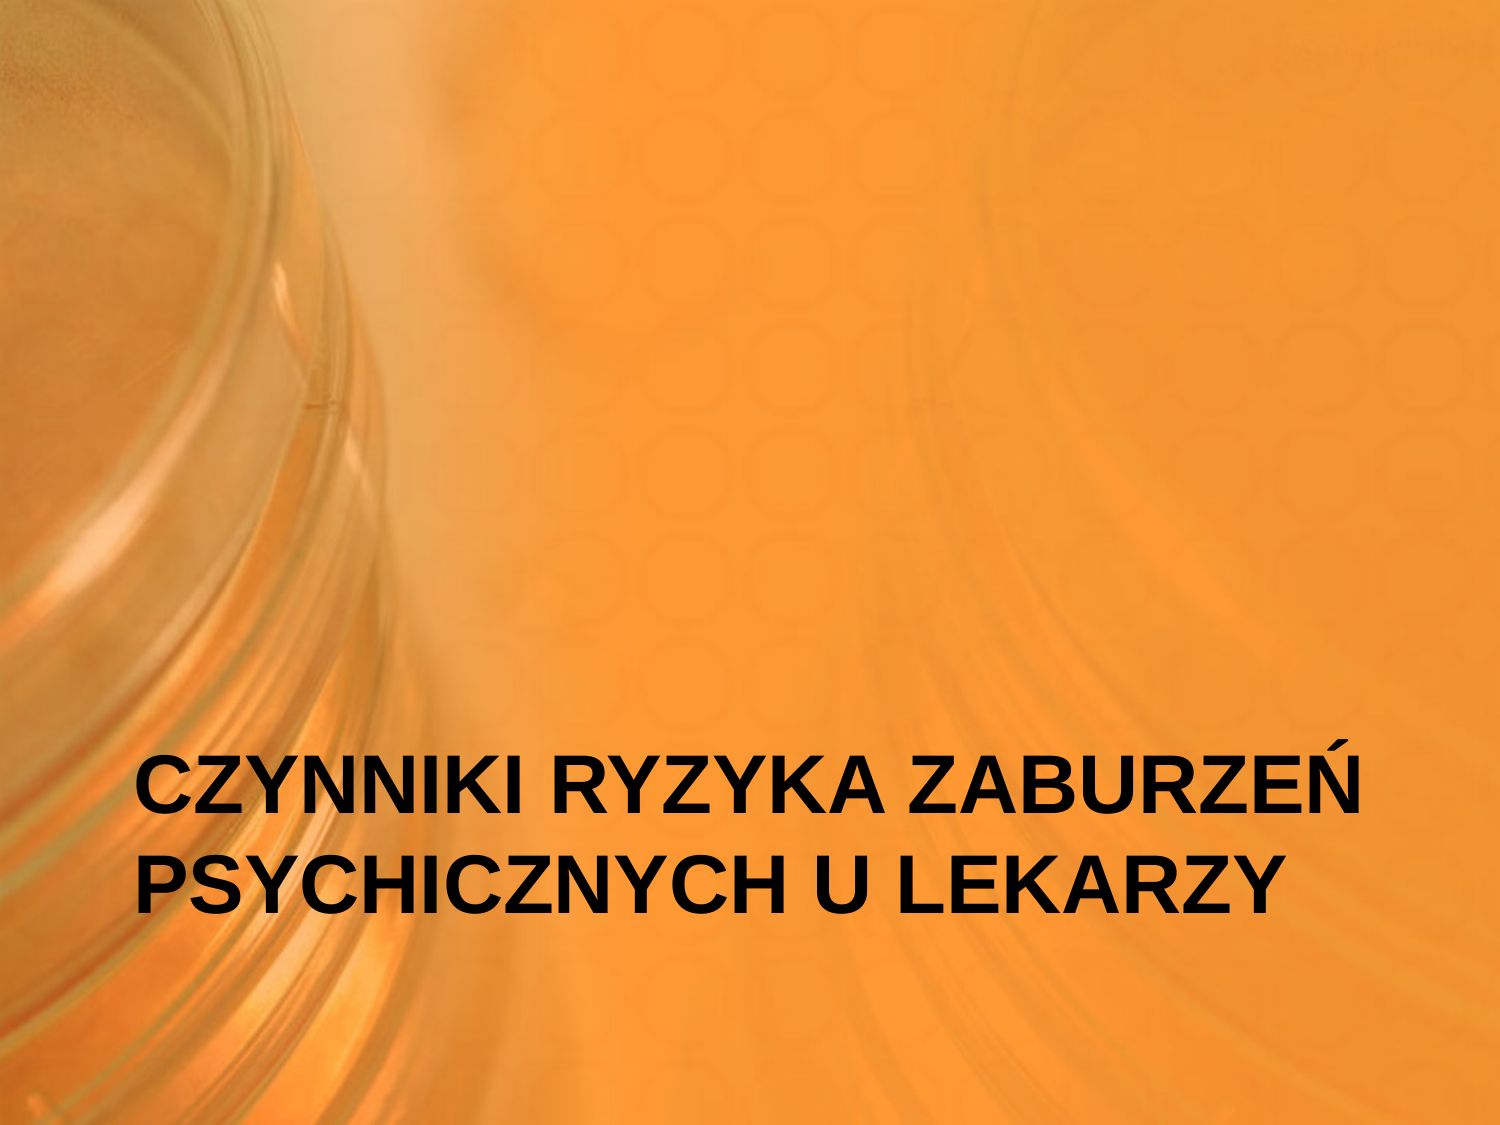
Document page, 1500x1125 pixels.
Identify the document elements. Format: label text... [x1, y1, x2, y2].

title Czynniki ryzyka zaburzeń psychicznych u lekarzy [118, 722, 1394, 947]
picture [0, 0, 1500, 1125]
